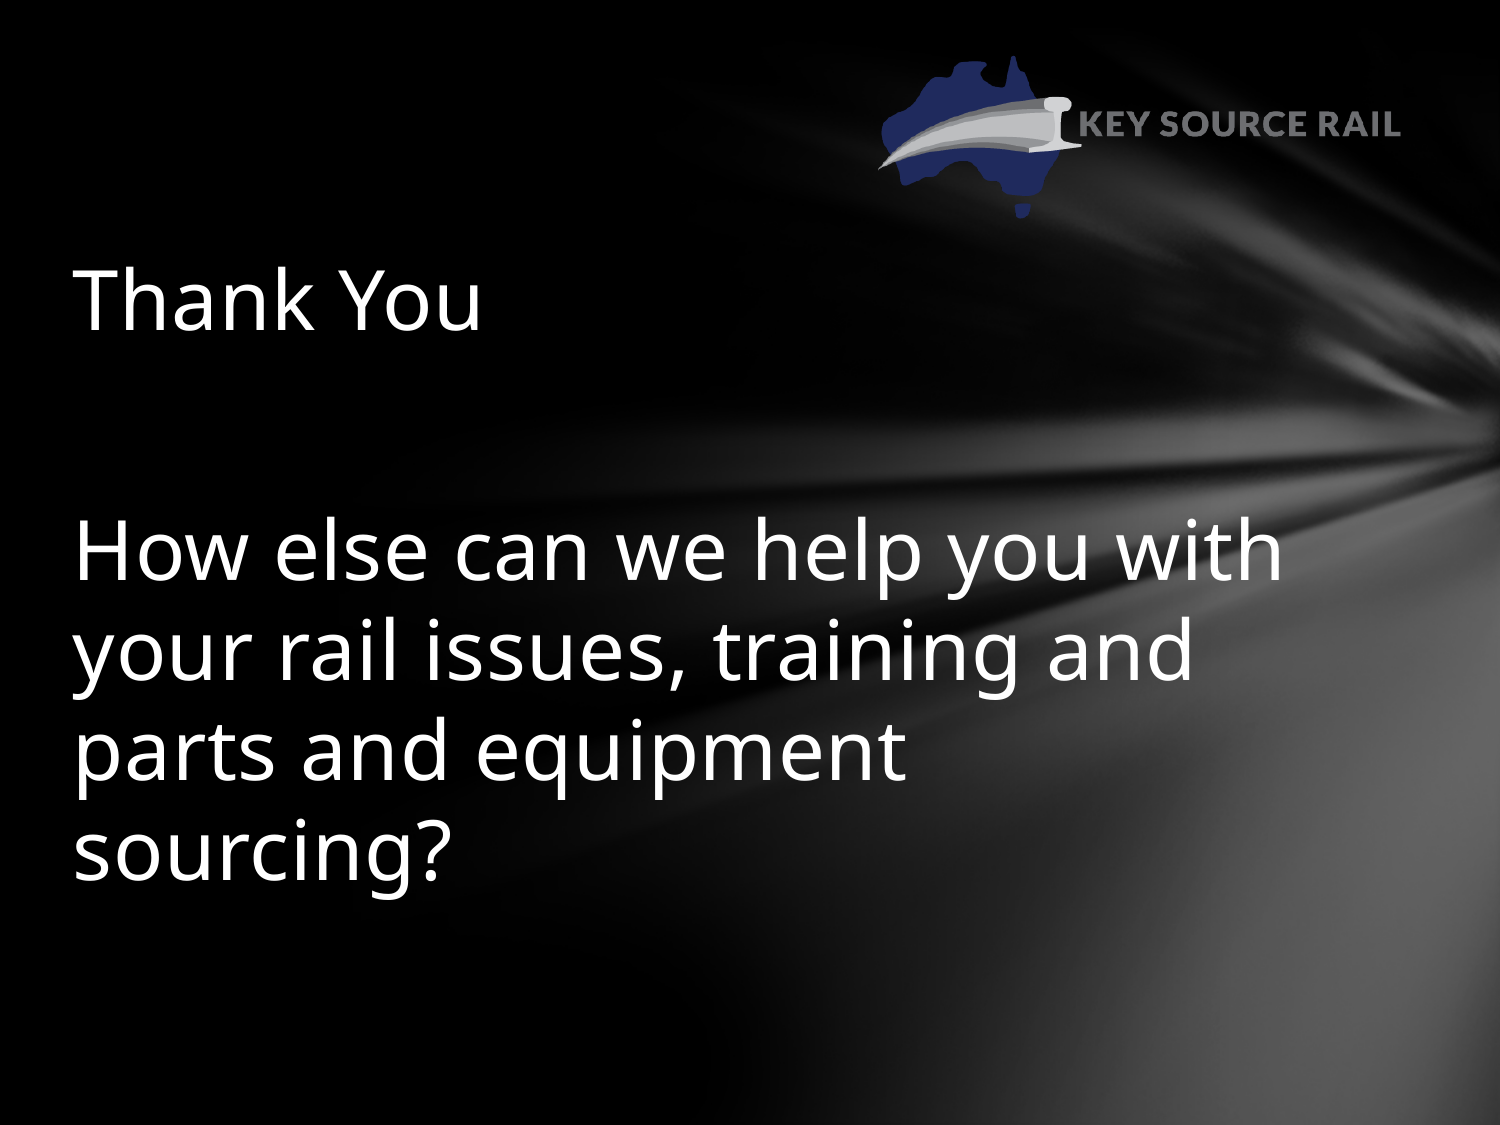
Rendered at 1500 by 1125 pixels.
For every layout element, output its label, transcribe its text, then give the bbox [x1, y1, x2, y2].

list Thank You How else can we help you with your rail issues, training and parts and equipment sourcing? [57, 239, 1318, 1015]
picture [867, 42, 1412, 226]
